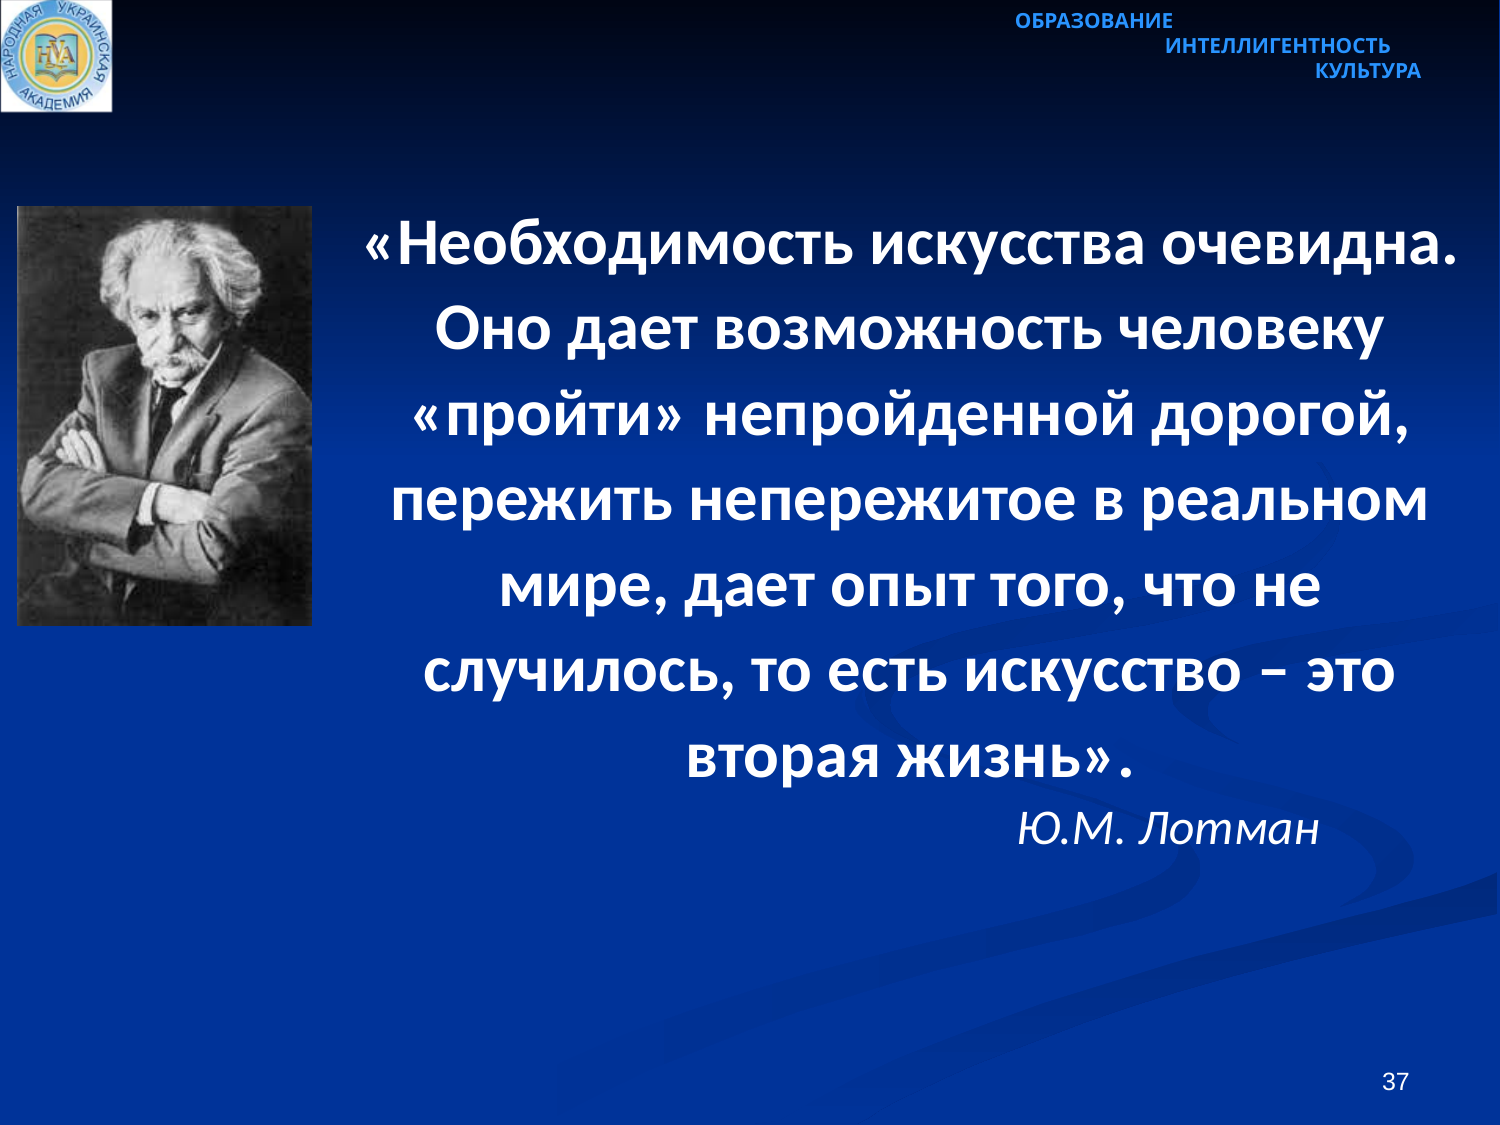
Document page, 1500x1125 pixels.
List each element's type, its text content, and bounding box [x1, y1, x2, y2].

picture [0, 0, 113, 113]
picture [17, 206, 312, 626]
text_box «Необходимость искусства очевидна. Оно дает возможность человеку «пройти» непройденной дорогой, пережить непережитое в реальном мире, дает опыт того, что не случилось, то есть искусство – это вторая жизнь». Ю.М. Лотман [247, 184, 1499, 948]
slide_number 37 [1074, 1025, 1425, 1104]
text_box ОБРАЗОВАНИЕ ИНТЕЛЛИГЕНТНОСТЬ КУЛЬТУРА [999, 0, 1500, 90]
